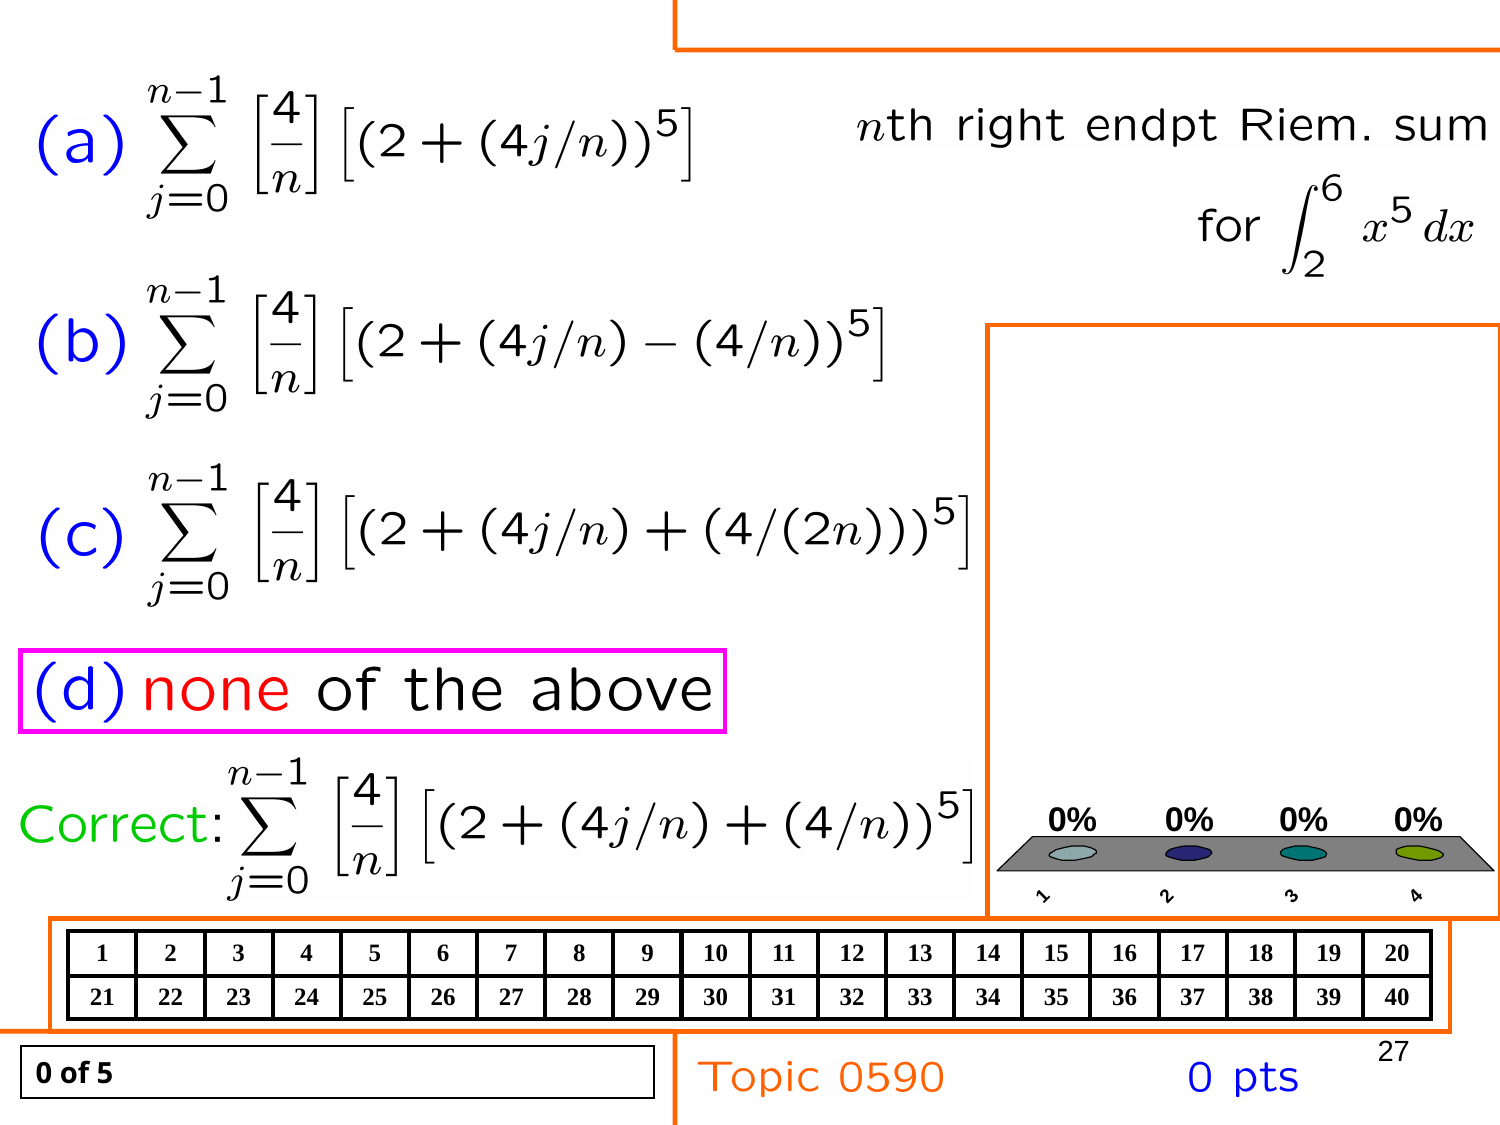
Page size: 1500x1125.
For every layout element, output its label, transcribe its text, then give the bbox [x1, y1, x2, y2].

picture [37, 313, 125, 376]
picture [144, 461, 970, 609]
picture [144, 273, 884, 421]
picture [855, 107, 1487, 151]
picture [144, 663, 713, 711]
picture [37, 114, 125, 177]
text_box [562, 62, 1013, 250]
text_box [87, 249, 650, 650]
text_box [50, 918, 1450, 1032]
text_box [957, 312, 1500, 951]
picture [1198, 172, 1476, 278]
picture [225, 755, 974, 903]
picture [38, 507, 123, 570]
picture [697, 1060, 945, 1098]
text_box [20, 1045, 655, 1099]
title 1+1= [75, 45, 1425, 233]
picture [35, 660, 123, 724]
picture [144, 73, 692, 221]
picture [1188, 1060, 1300, 1098]
picture [19, 803, 220, 845]
slide_number 27 [1350, 1032, 1425, 1103]
text_box [20, 650, 725, 732]
